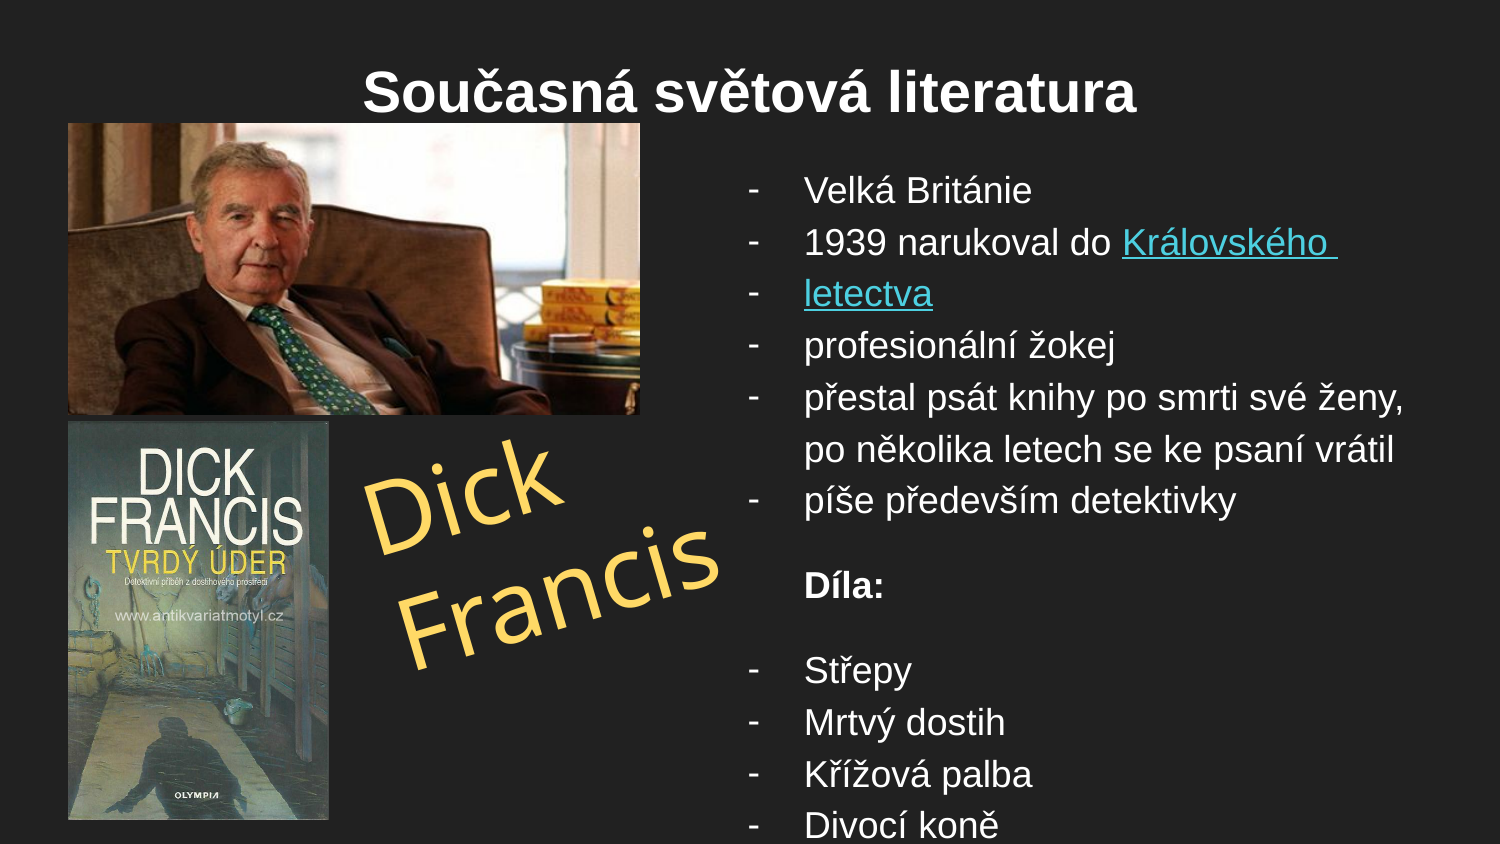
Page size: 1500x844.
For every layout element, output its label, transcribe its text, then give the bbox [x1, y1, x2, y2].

title Současná světová literatura [51, 38, 1449, 145]
text_box Dick Francis [333, 336, 796, 701]
picture [67, 122, 641, 415]
list Velká Británie 1939 narukoval do Královského letectva profesionální žokej přestal psát knihy po smrti své ženy, po několika letech se ke psaní vrátil píše především detektivky Díla: Střepy Mrtvý dostih Křížová palba Divocí koně [714, 144, 1439, 818]
picture [67, 421, 329, 821]
